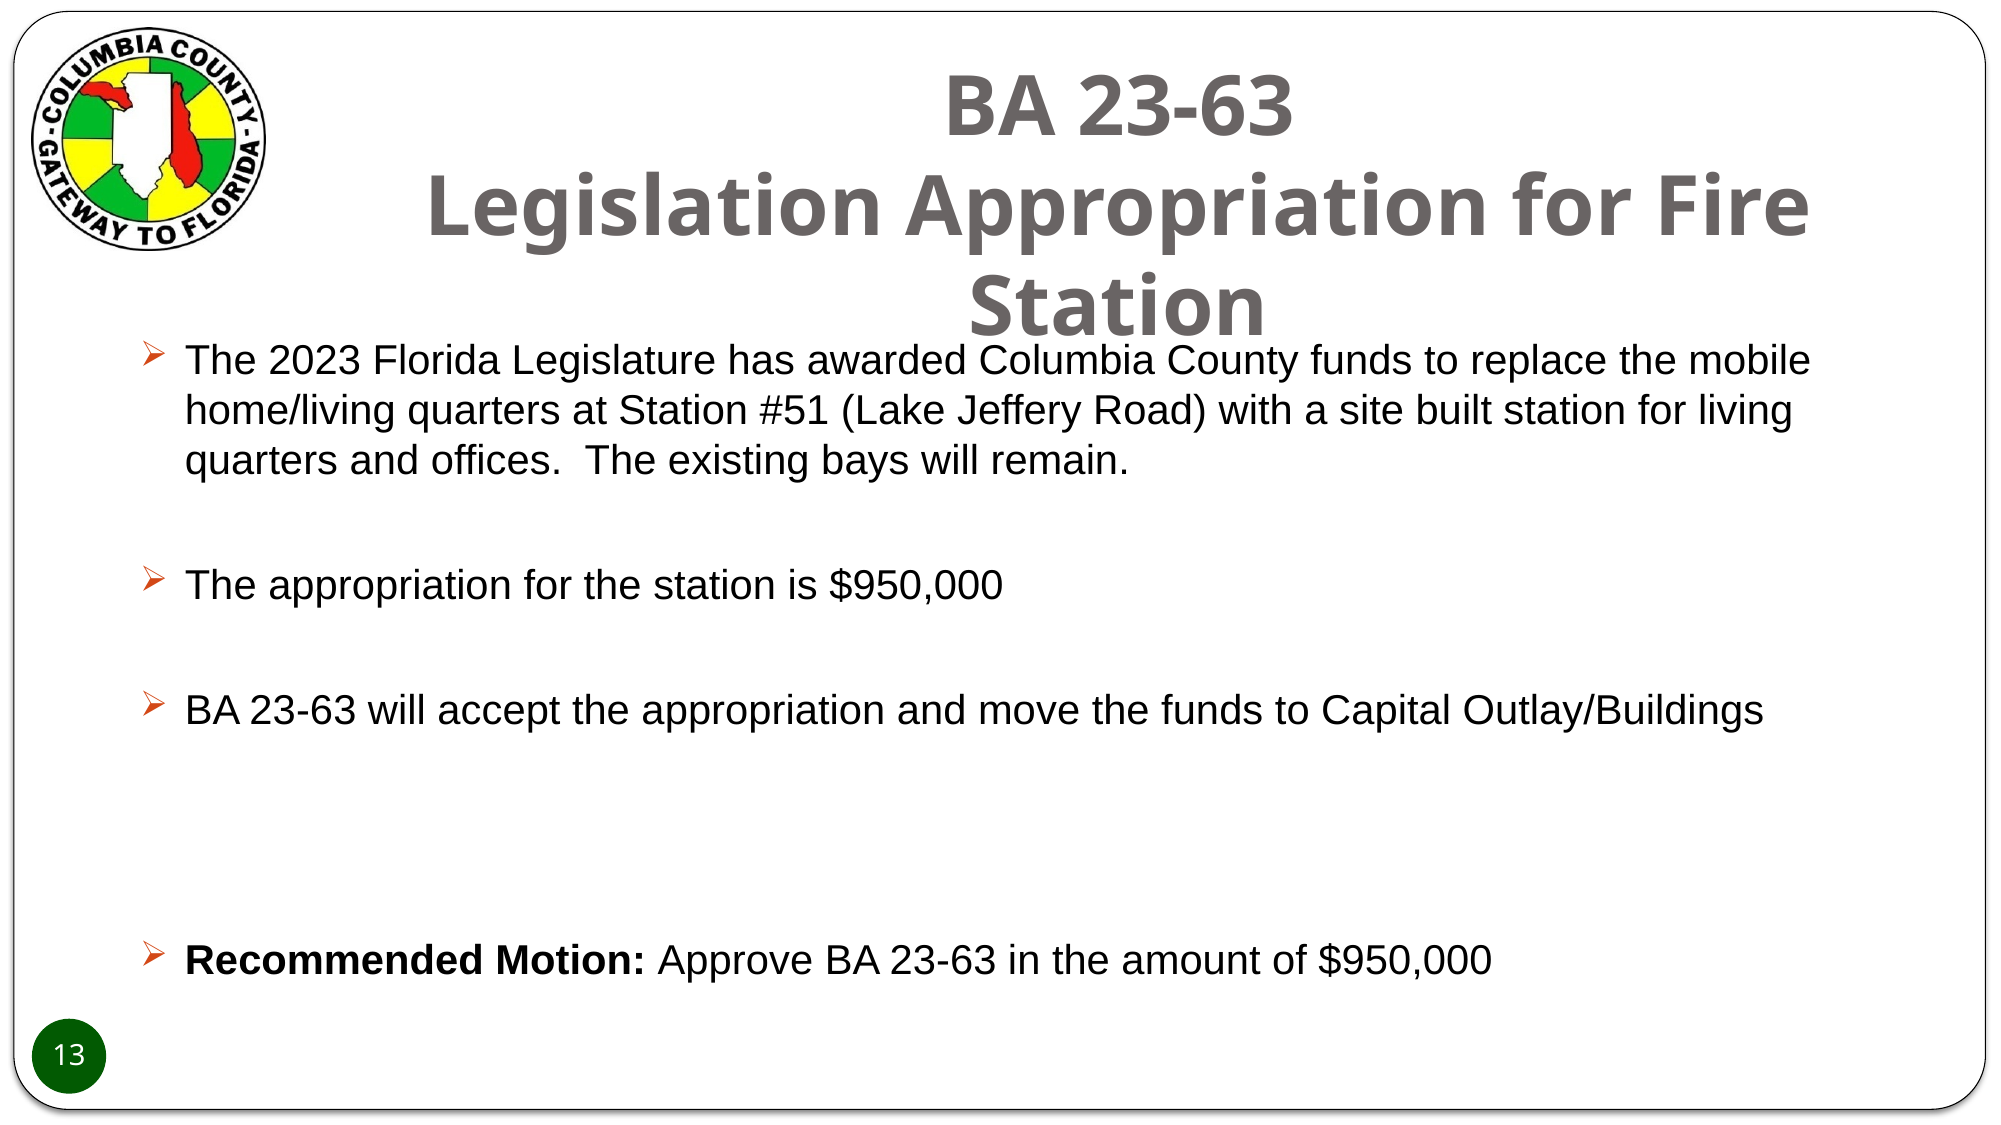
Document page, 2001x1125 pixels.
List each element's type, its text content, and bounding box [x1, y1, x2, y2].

list The 2023 Florida Legislature has awarded Columbia County funds to replace the mobile home/living quarters at Station #51 (Lake Jeffery Road) with a site built station for living quarters and offices. The existing bays will remain. The appropriation for the station is $950,000 BA 23-63 will accept the appropriation and move the funds to Capital Outlay/Buildings Recommended Motion: Approve BA 23-63 in the amount of $950,000 [125, 262, 1875, 988]
slide_number 13 [31, 1018, 107, 1094]
title BA 23-63 Legislation Appropriation for Fire Station [265, 45, 1972, 233]
picture [31, 27, 266, 251]
